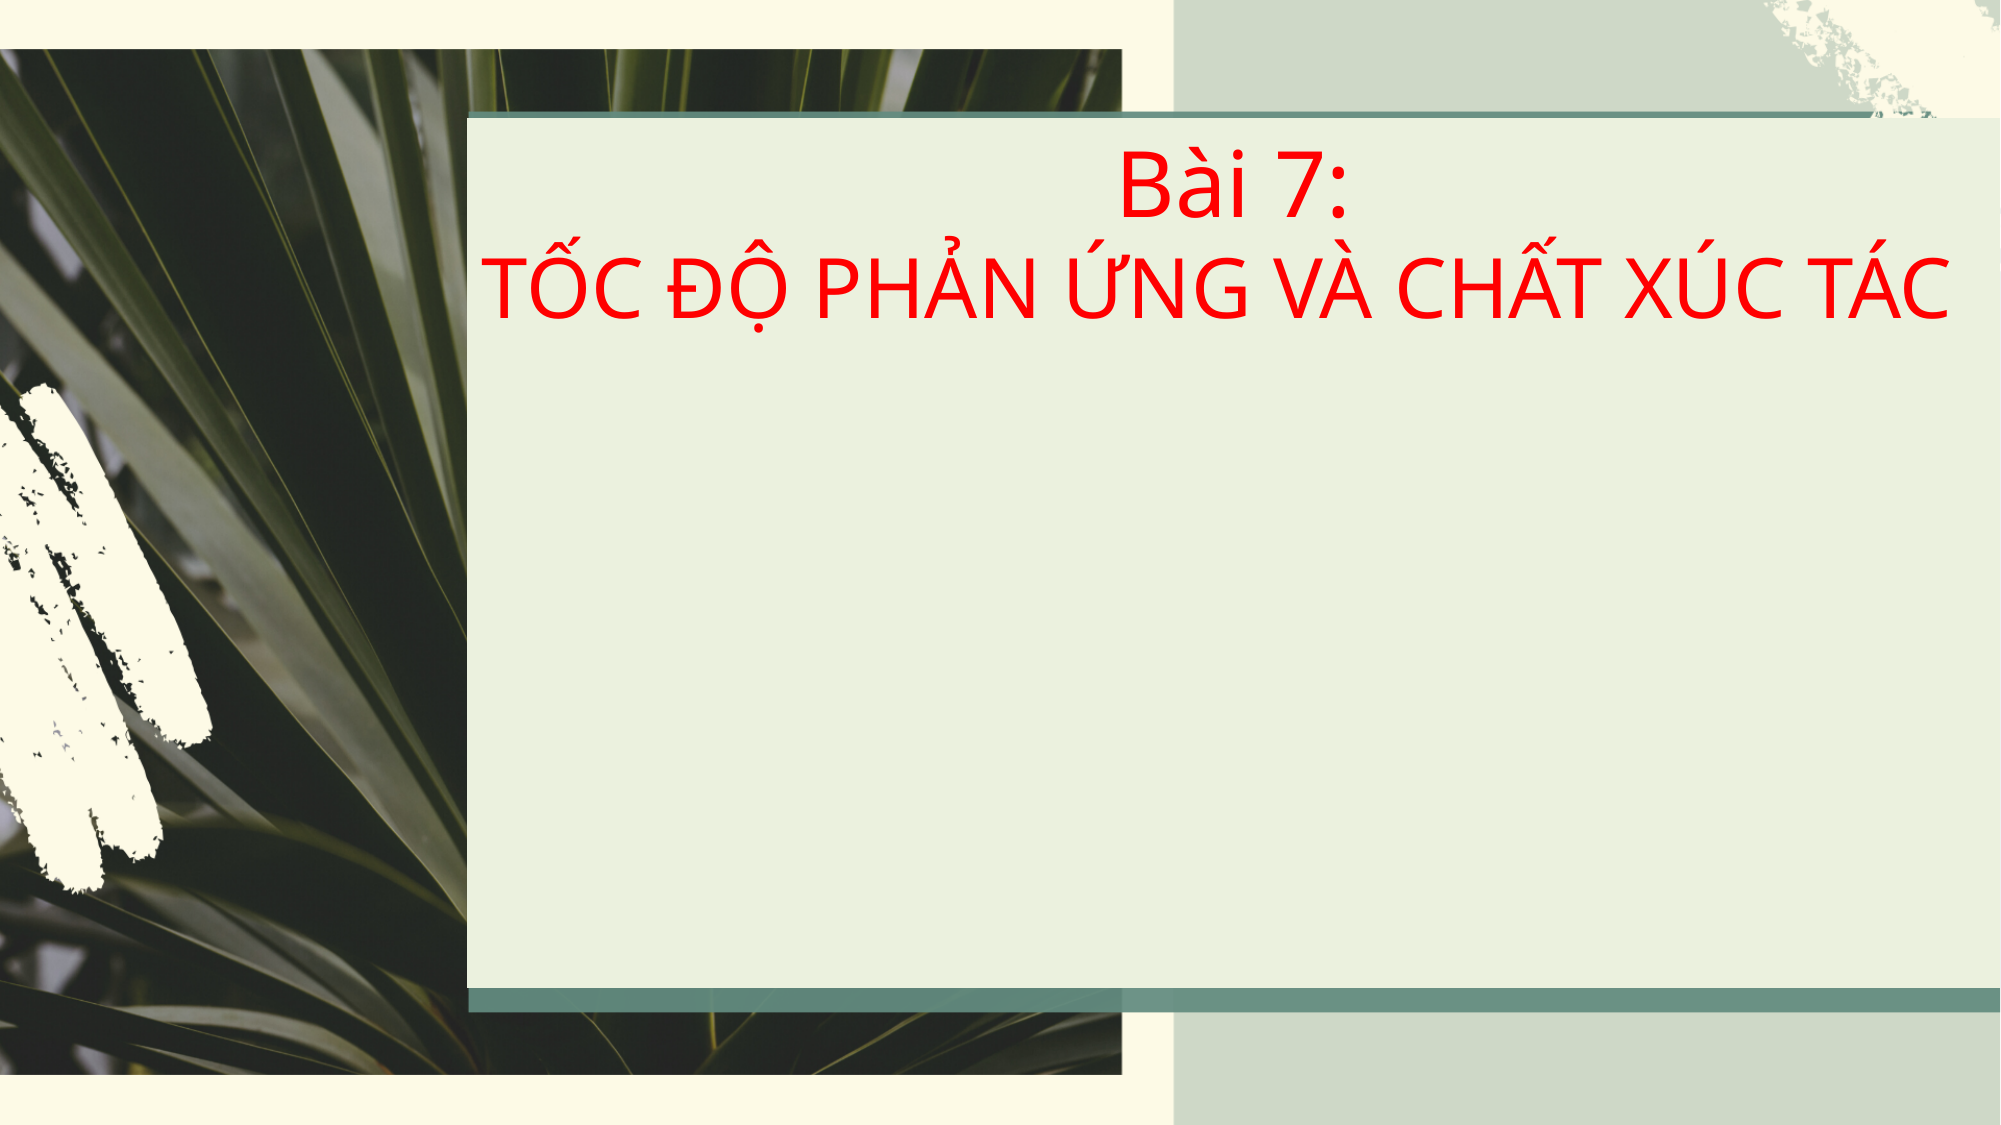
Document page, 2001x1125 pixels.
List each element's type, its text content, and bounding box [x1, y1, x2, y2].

text_box Bài 7: TỐC ĐỘ PHẢN ỨNG VÀ CHẤT XÚC TÁC [467, 118, 2000, 988]
picture [0, 0, 2001, 1125]
